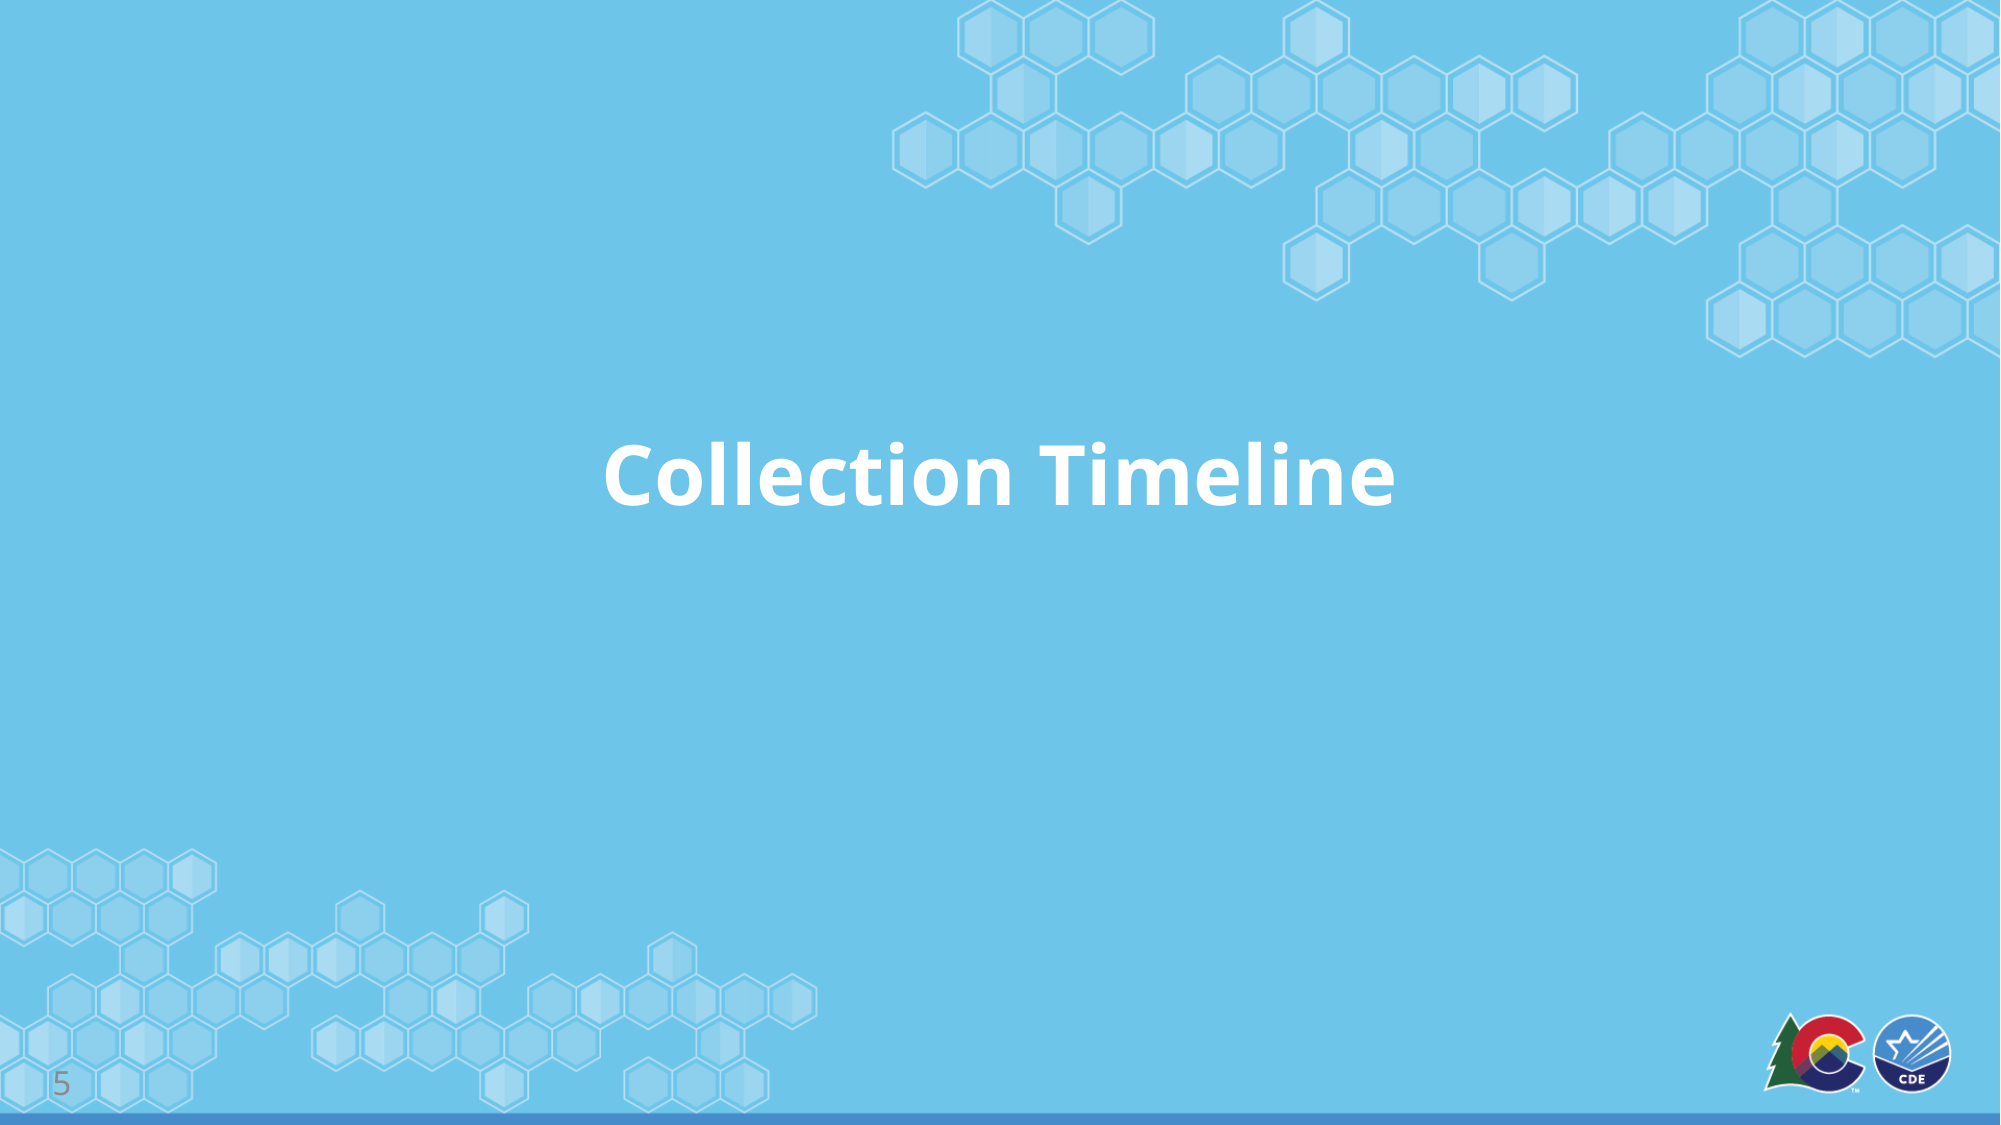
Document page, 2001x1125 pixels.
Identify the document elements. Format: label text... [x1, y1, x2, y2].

slide_number 5 [37, 1054, 488, 1115]
picture [0, 810, 2000, 1125]
picture [0, 0, 2000, 425]
title Collection Timeline [0, 425, 2000, 810]
